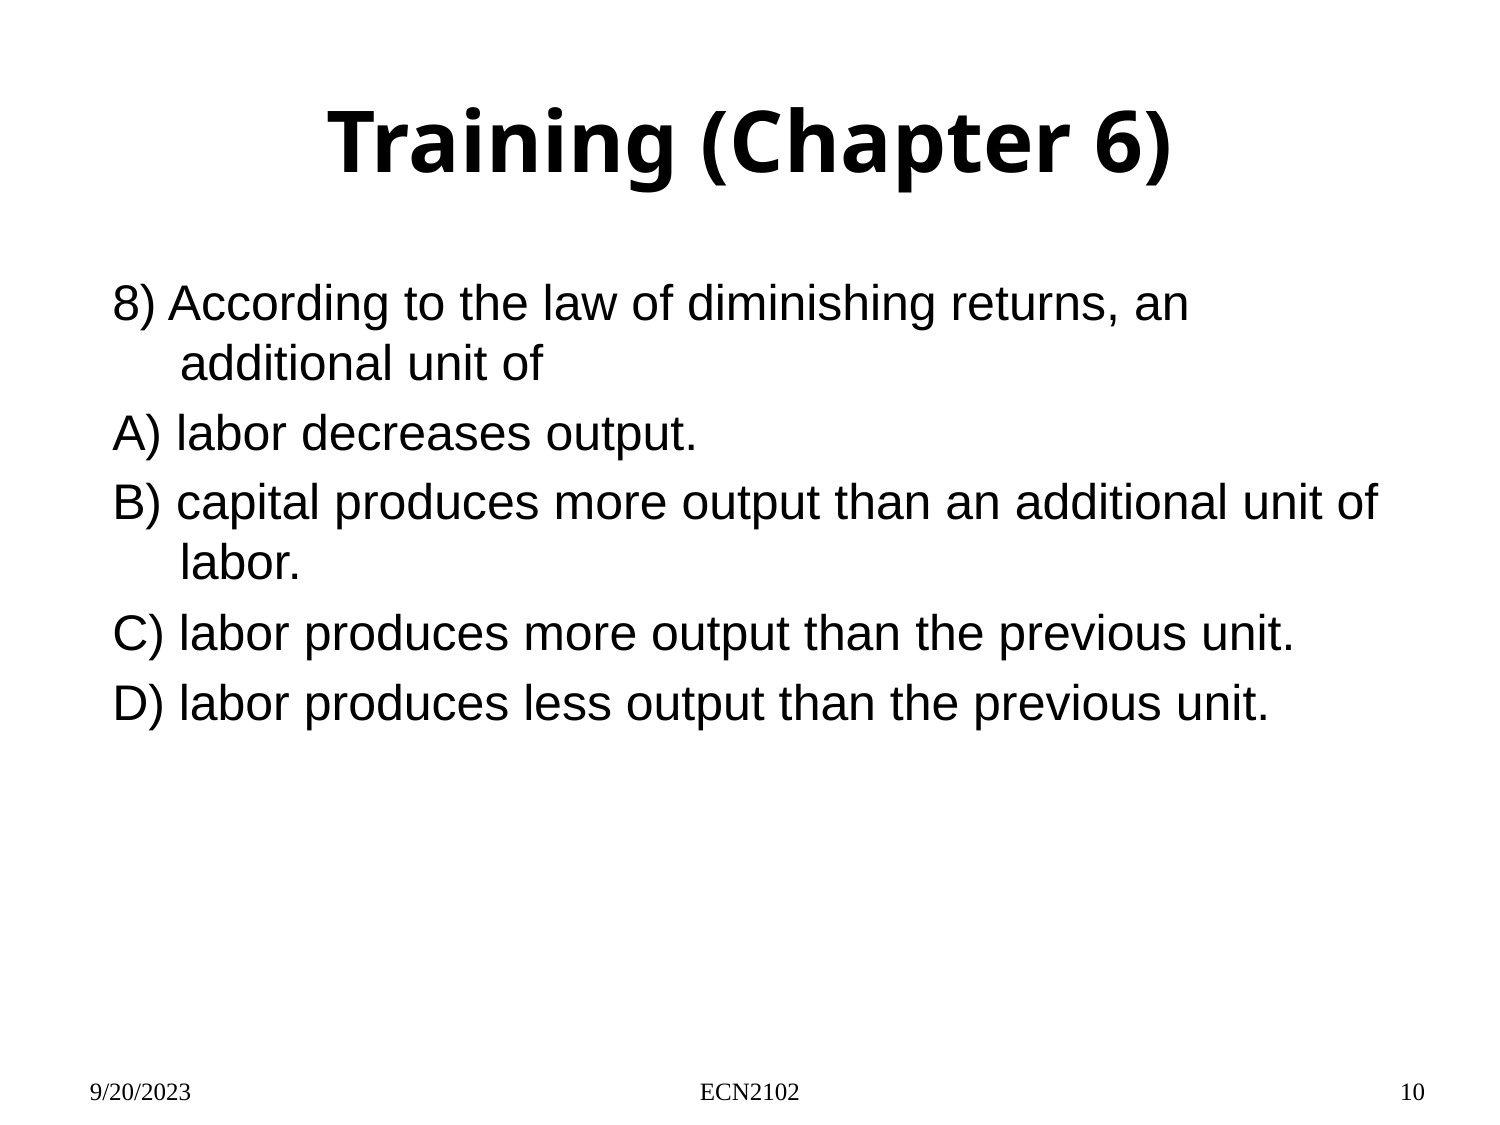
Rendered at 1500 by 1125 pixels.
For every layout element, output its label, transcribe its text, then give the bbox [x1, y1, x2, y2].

title Training (Chapter 6) [75, 45, 1425, 233]
slide_number 10 [1299, 1052, 1425, 1113]
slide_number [75, 1052, 425, 1113]
list 8) According to the law of diminishing returns, an additional unit of A) labor decreases output. B) capital produces more output than an additional unit of labor. C) labor produces more output than the previous unit. D) labor produces less output than the previous unit. [75, 262, 1425, 1035]
footer ECN2102 [512, 1052, 988, 1113]
